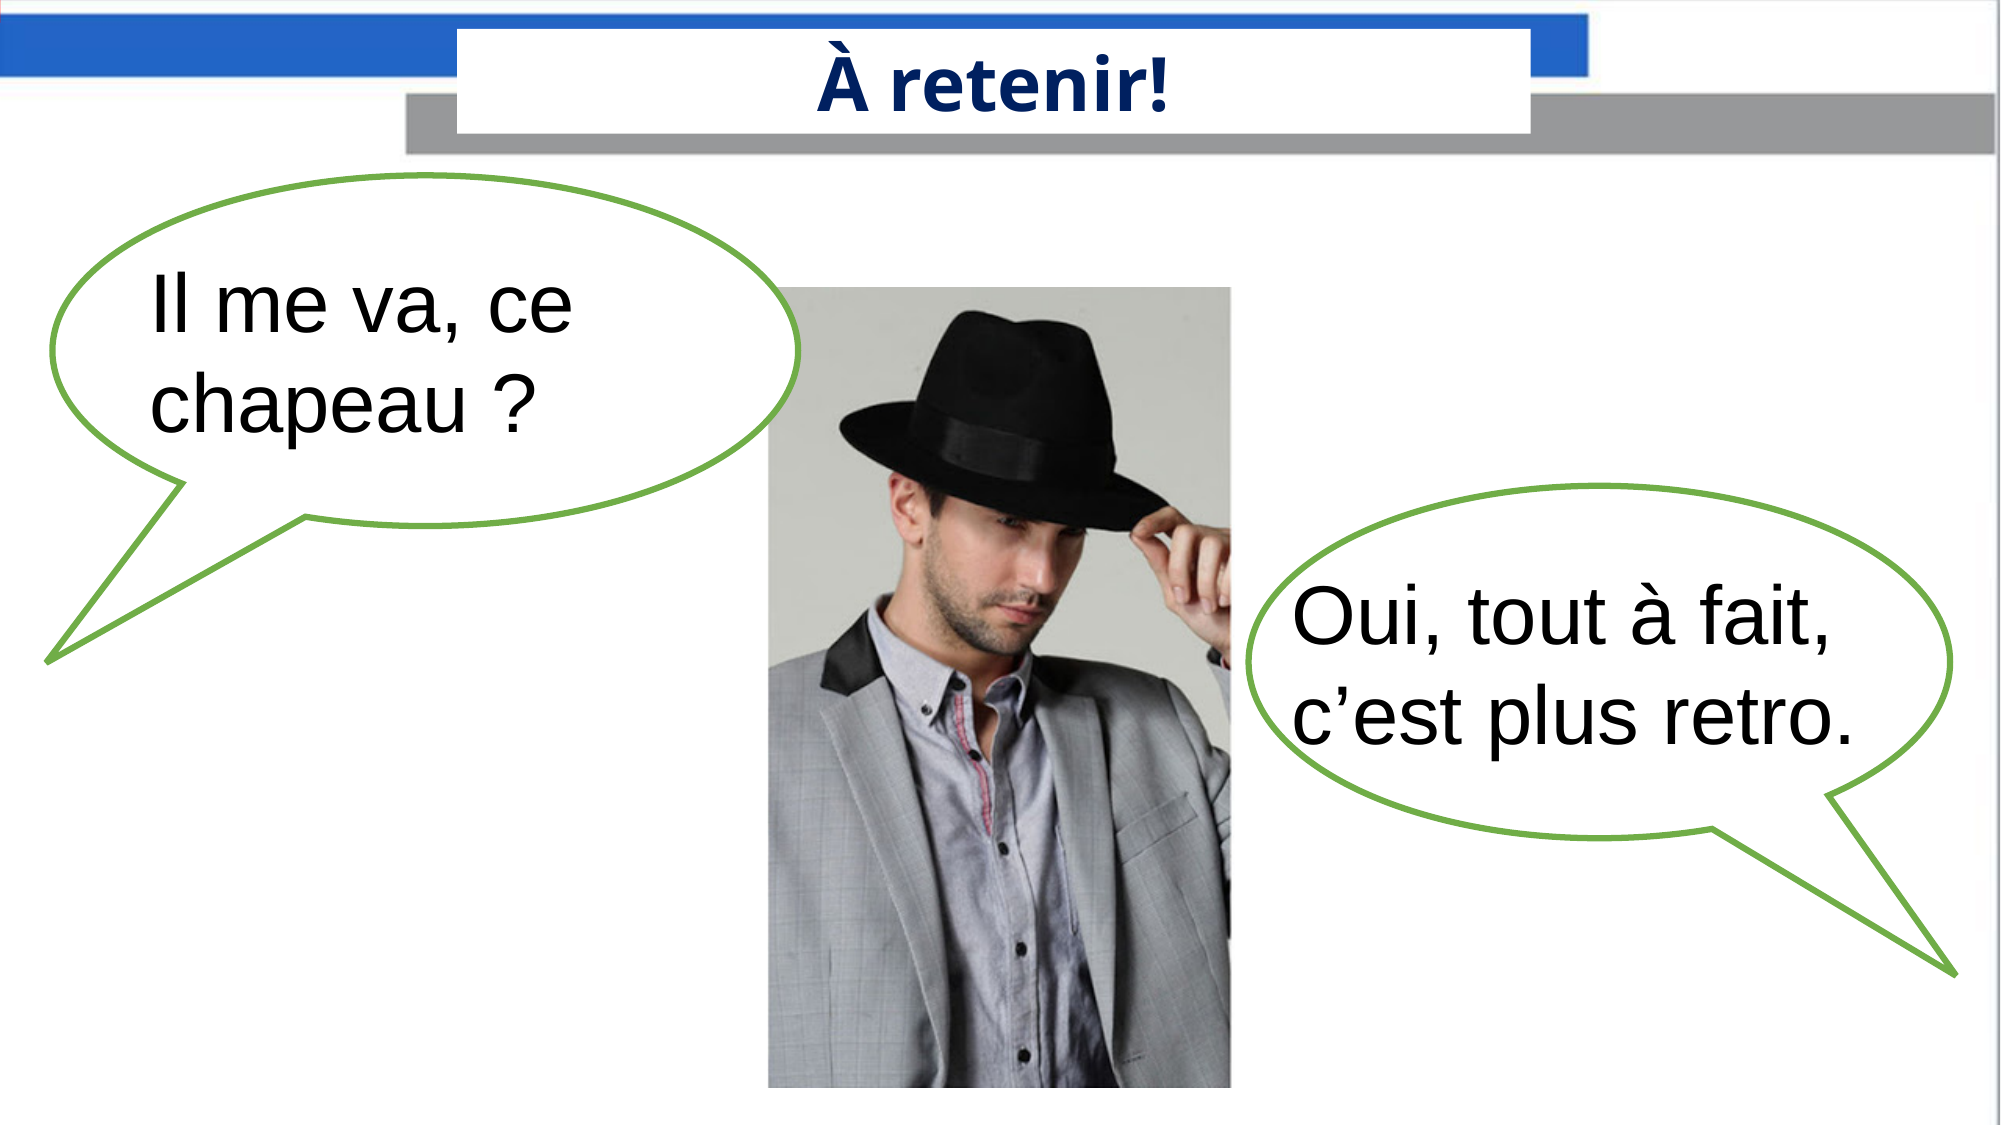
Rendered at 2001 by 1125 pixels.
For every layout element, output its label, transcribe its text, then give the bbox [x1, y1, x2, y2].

text_box À retenir! [457, 28, 1531, 134]
text_box [45, 174, 724, 664]
text_box [1922, 591, 1952, 733]
text_box [1247, 590, 1277, 734]
text_box [1321, 484, 1877, 553]
text_box Oui, tout à fait, c’est plus retro. [1277, 553, 1922, 769]
picture [0, 0, 2001, 1125]
text_box Il me va, ce chapeau ? [134, 242, 780, 457]
text_box [1318, 769, 1957, 977]
